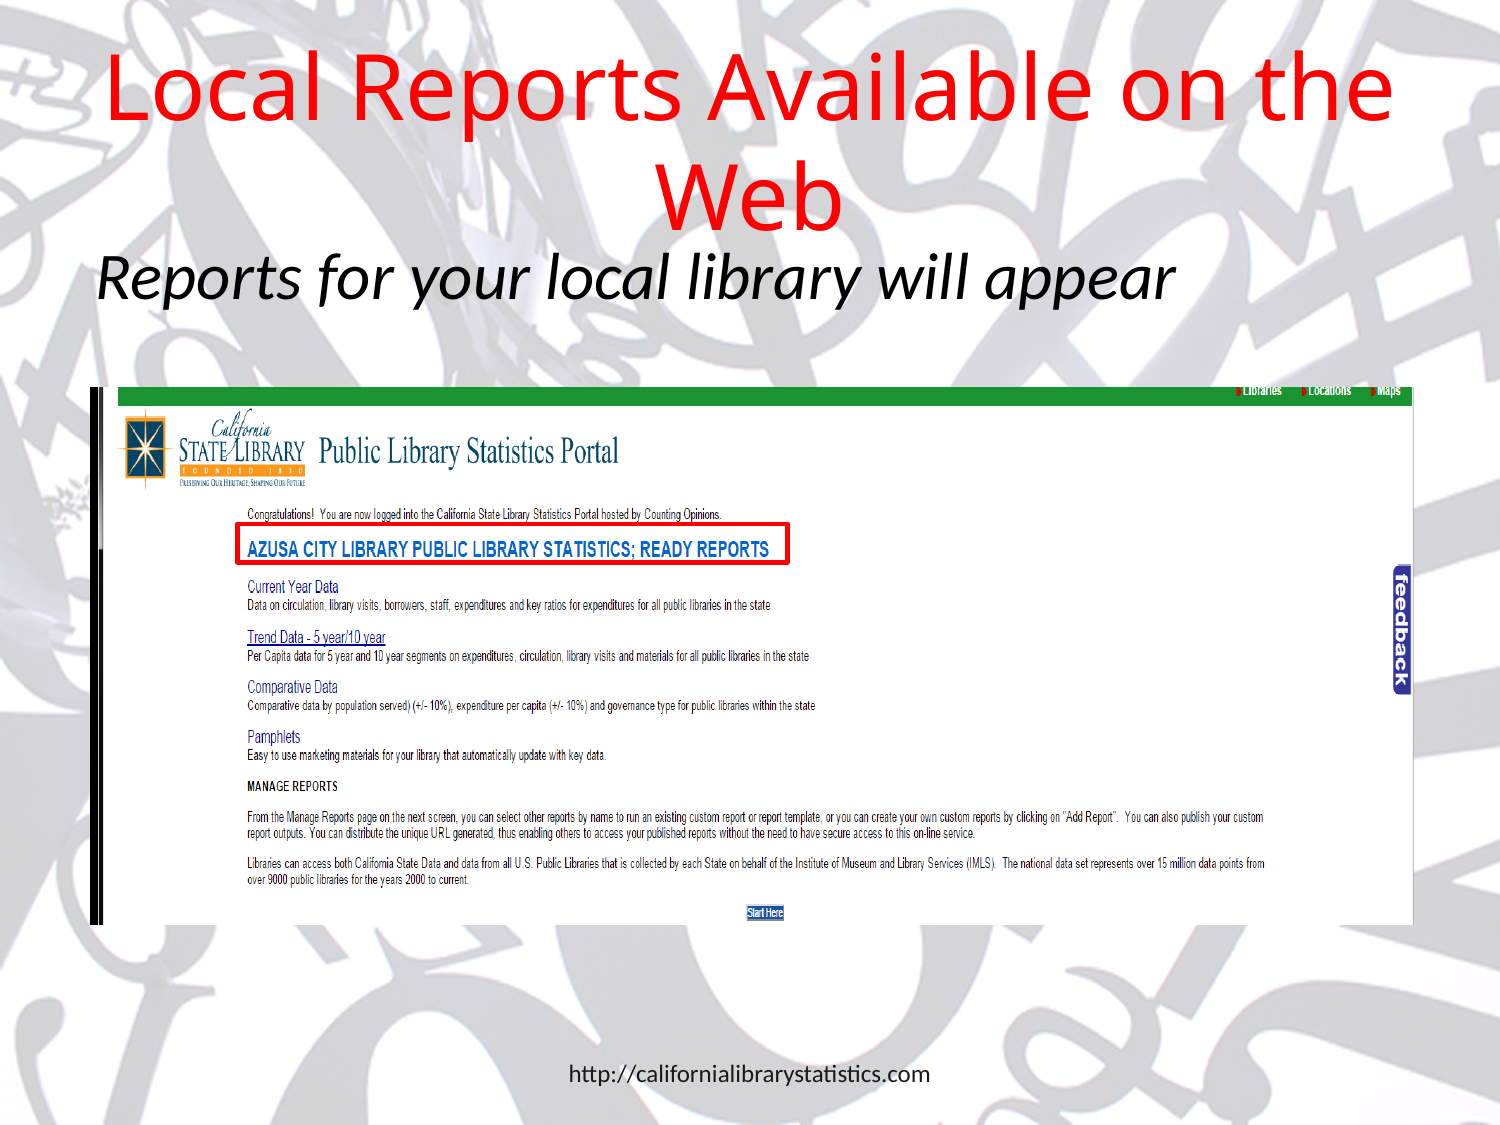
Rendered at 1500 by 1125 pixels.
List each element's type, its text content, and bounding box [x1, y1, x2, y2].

title Local Reports Available on the Web [75, 45, 1425, 233]
picture [0, 0, 1500, 1125]
text_box Reports for your local library will appear [80, 224, 1438, 363]
footer http://californialibrarystatistics.com [512, 1042, 988, 1103]
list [80, 387, 1414, 926]
slide_number 7 [1074, 1042, 1425, 1103]
